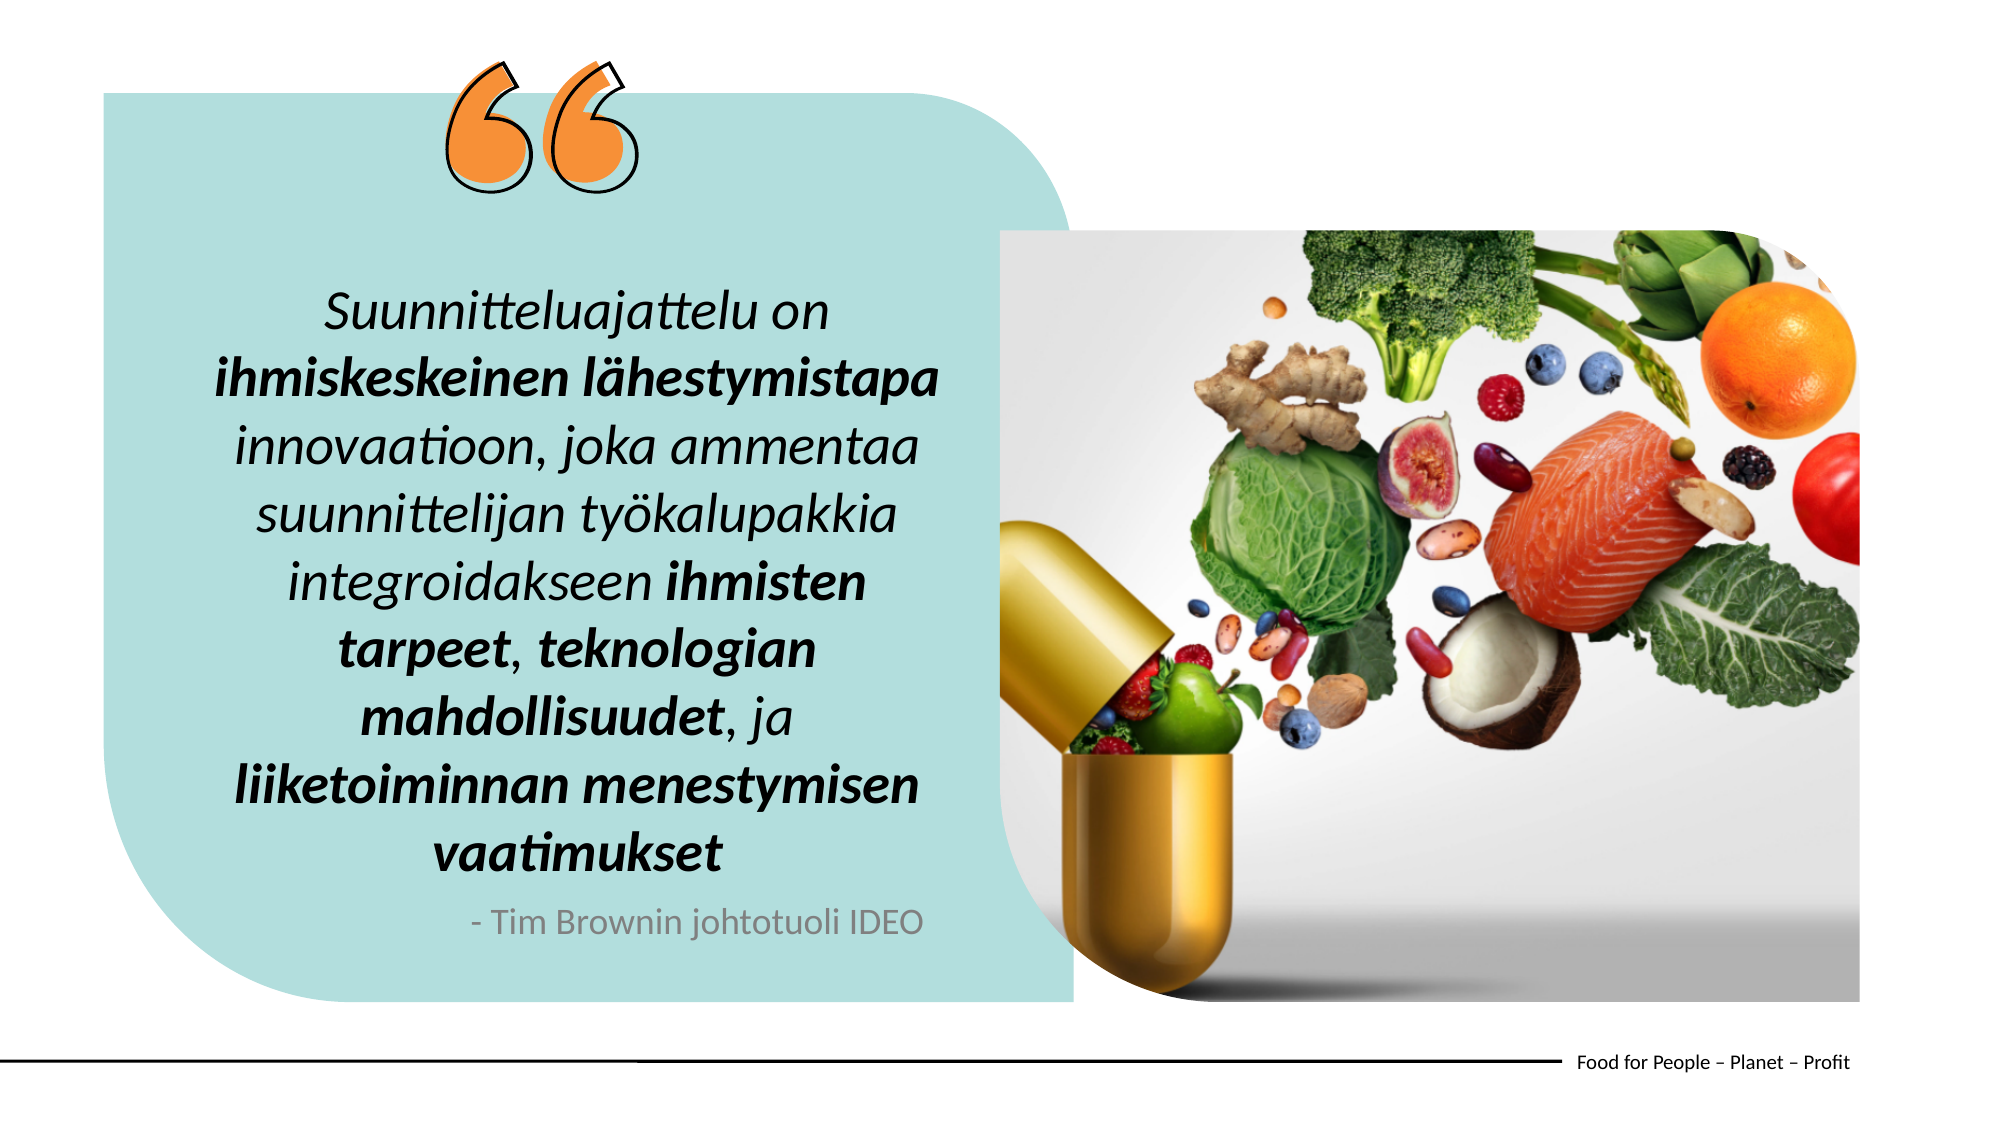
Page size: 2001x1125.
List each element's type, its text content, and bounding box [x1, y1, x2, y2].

list Suunnitteluajattelu on ihmiskeskeinen lähestymistapa innovaatioon, joka ammentaa suunnittelijan työkalupakkia integroidakseen ihmisten tarpeet, teknologian mahdollisuudet, ja liiketoiminnan menestymisen vaatimukset [185, 265, 970, 890]
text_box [445, 60, 639, 194]
text_box - Tim Brownin johtotuoli IDEO [455, 889, 999, 950]
picture [999, 230, 1860, 1003]
